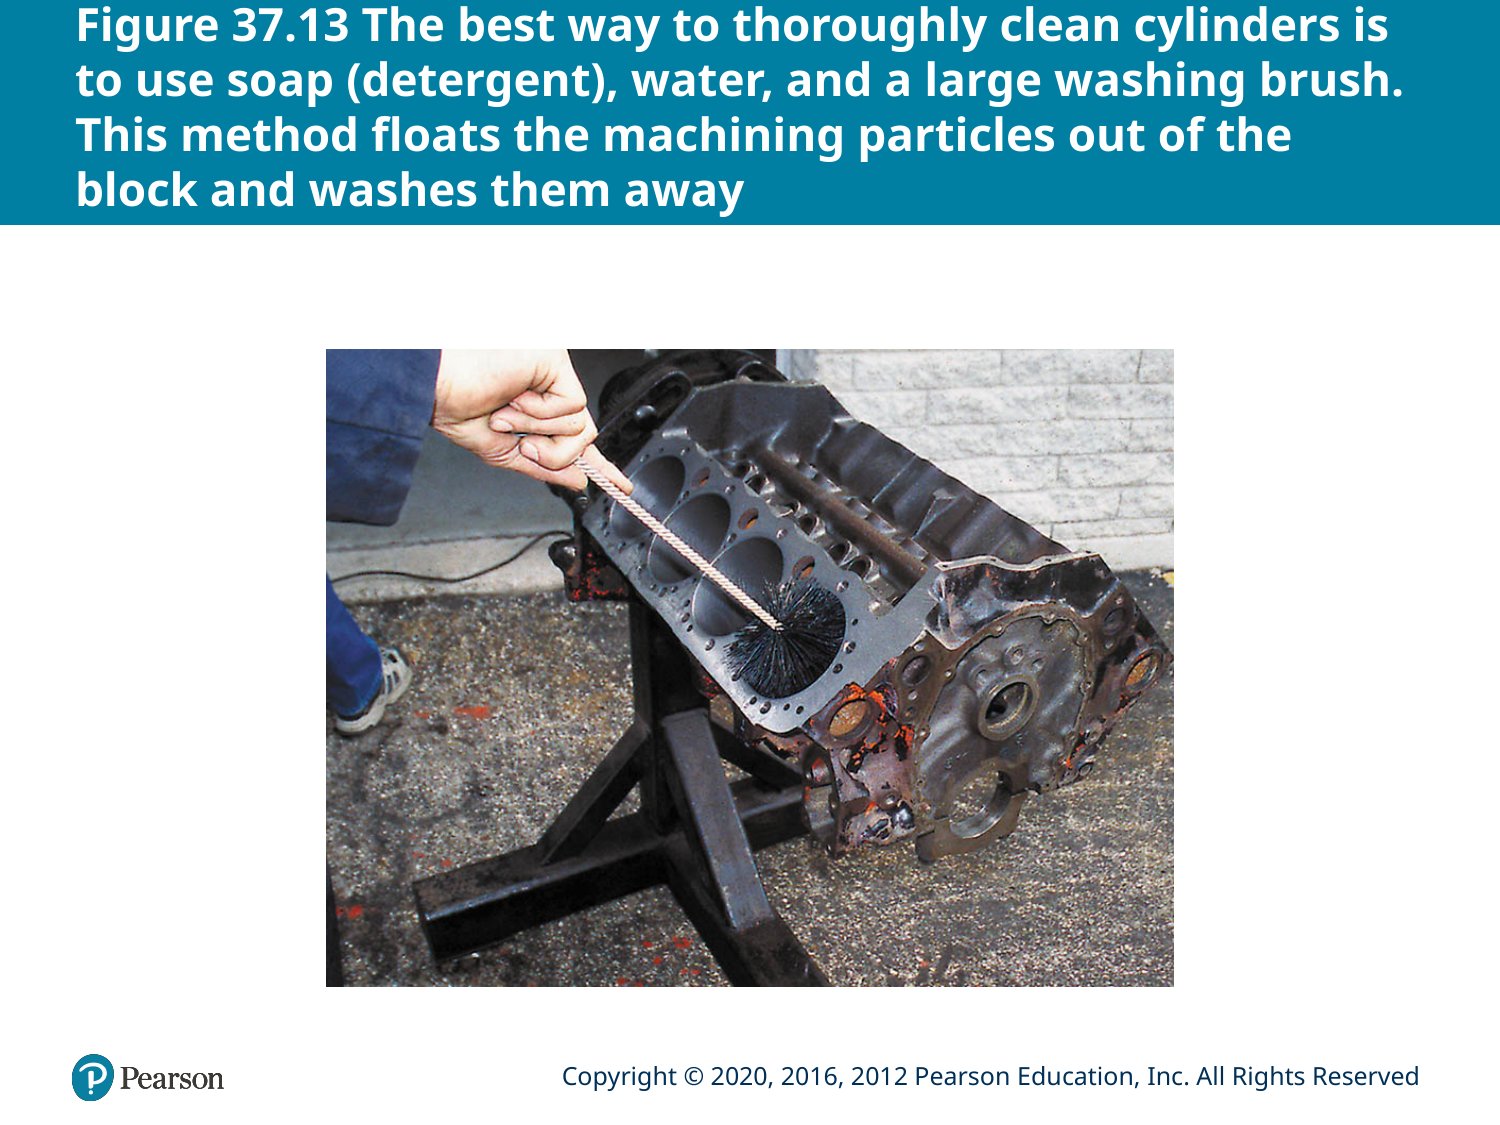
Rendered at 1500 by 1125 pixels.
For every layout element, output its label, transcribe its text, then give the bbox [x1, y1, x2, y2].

picture [515, 16, 533, 35]
picture [1244, 7, 1266, 35]
picture [177, 16, 192, 35]
picture [951, 7, 957, 35]
picture [116, 16, 139, 35]
picture [1320, 16, 1338, 35]
picture [363, 9, 387, 35]
picture [1095, 16, 1117, 35]
picture [569, 17, 605, 35]
picture [1002, 16, 1020, 35]
picture [963, 17, 986, 35]
picture [1039, 16, 1061, 35]
picture [235, 8, 255, 35]
picture [1136, 16, 1154, 35]
picture [1357, 17, 1362, 35]
title Figure 37.13 The best way to thoroughly clean cylinders is to use soap (detergent), water, and a large washing brush. This method floats the machining particles out of the block and washes them away [75, 35, 1425, 216]
picture [877, 17, 884, 35]
picture [72, 1088, 83, 1101]
picture [833, 16, 856, 35]
picture [260, 9, 282, 35]
picture [1301, 16, 1316, 35]
picture [609, 16, 630, 35]
picture [785, 16, 808, 35]
picture [1066, 16, 1087, 35]
picture [195, 16, 217, 35]
picture [301, 9, 315, 35]
picture [1273, 16, 1295, 35]
picture [1369, 16, 1387, 35]
picture [756, 7, 778, 35]
picture [862, 17, 868, 35]
picture [80, 9, 97, 35]
picture [636, 17, 659, 35]
picture [1159, 17, 1182, 35]
picture [420, 16, 442, 35]
picture [674, 11, 690, 35]
picture [1201, 17, 1207, 35]
picture [461, 7, 483, 35]
picture [147, 17, 153, 35]
picture [326, 8, 347, 35]
picture [921, 7, 943, 35]
picture [695, 16, 718, 35]
picture [72, 1054, 87, 1070]
picture [1215, 16, 1237, 35]
picture [104, 17, 110, 35]
picture [326, 349, 1174, 987]
picture [392, 7, 414, 35]
picture [162, 17, 169, 35]
picture [734, 11, 750, 35]
picture [537, 11, 553, 35]
picture [891, 16, 913, 35]
picture [98, 1054, 224, 1101]
picture [1187, 7, 1193, 35]
picture [489, 16, 511, 35]
picture [80, 1063, 106, 1088]
picture [814, 16, 829, 35]
picture [1027, 7, 1033, 35]
